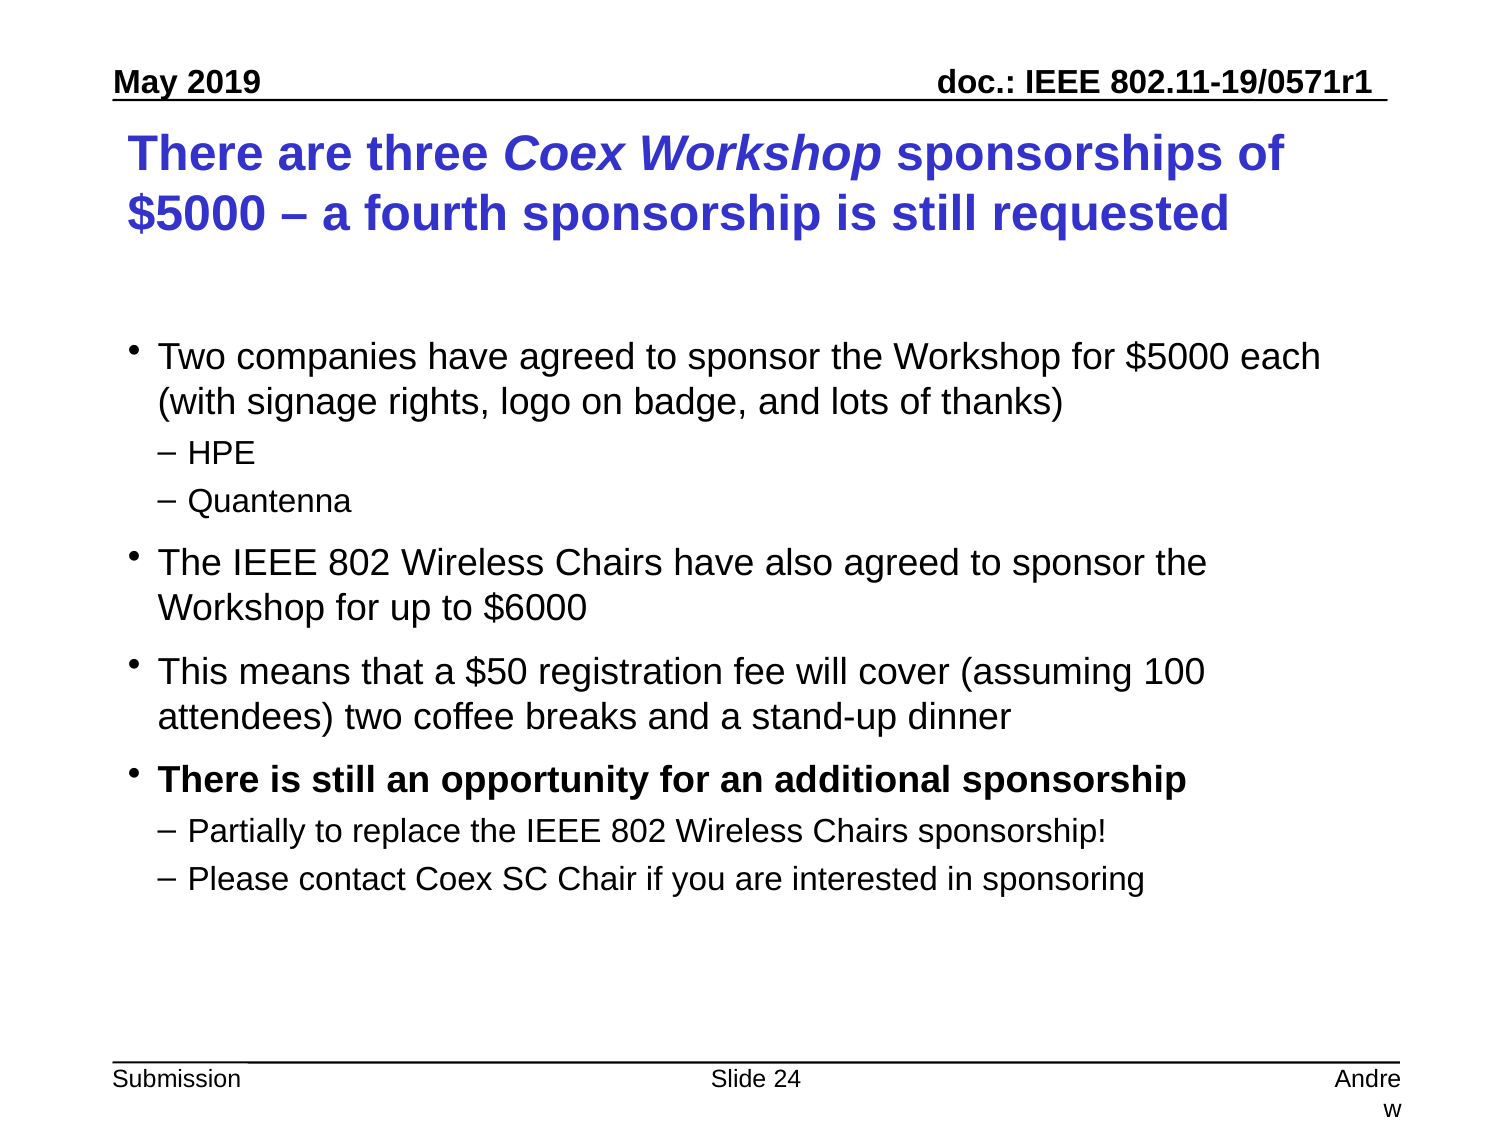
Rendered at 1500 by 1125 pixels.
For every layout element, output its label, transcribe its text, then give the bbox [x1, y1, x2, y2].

slide_number Slide 24 [709, 1061, 803, 1093]
list Two companies have agreed to sponsor the Workshop for $5000 each (with signage rights, logo on badge, and lots of thanks) HPE Quantenna The IEEE 802 Wireless Chairs have also agreed to sponsor the Workshop for up to $6000 This means that a $50 registration fee will cover (assuming 100 attendees) two coffee breaks and a stand-up dinner There is still an opportunity for an additional sponsorship Partially to replace the IEEE 802 Wireless Chairs sponsorship! Please contact Coex SC Chair if you are interested in sponsoring [112, 324, 1388, 1000]
title There are three Coex Workshop sponsorships of $5000 – a fourth sponsorship is still requested [112, 112, 1388, 288]
footer Andrew Myles, Cisco [1320, 1061, 1402, 1093]
